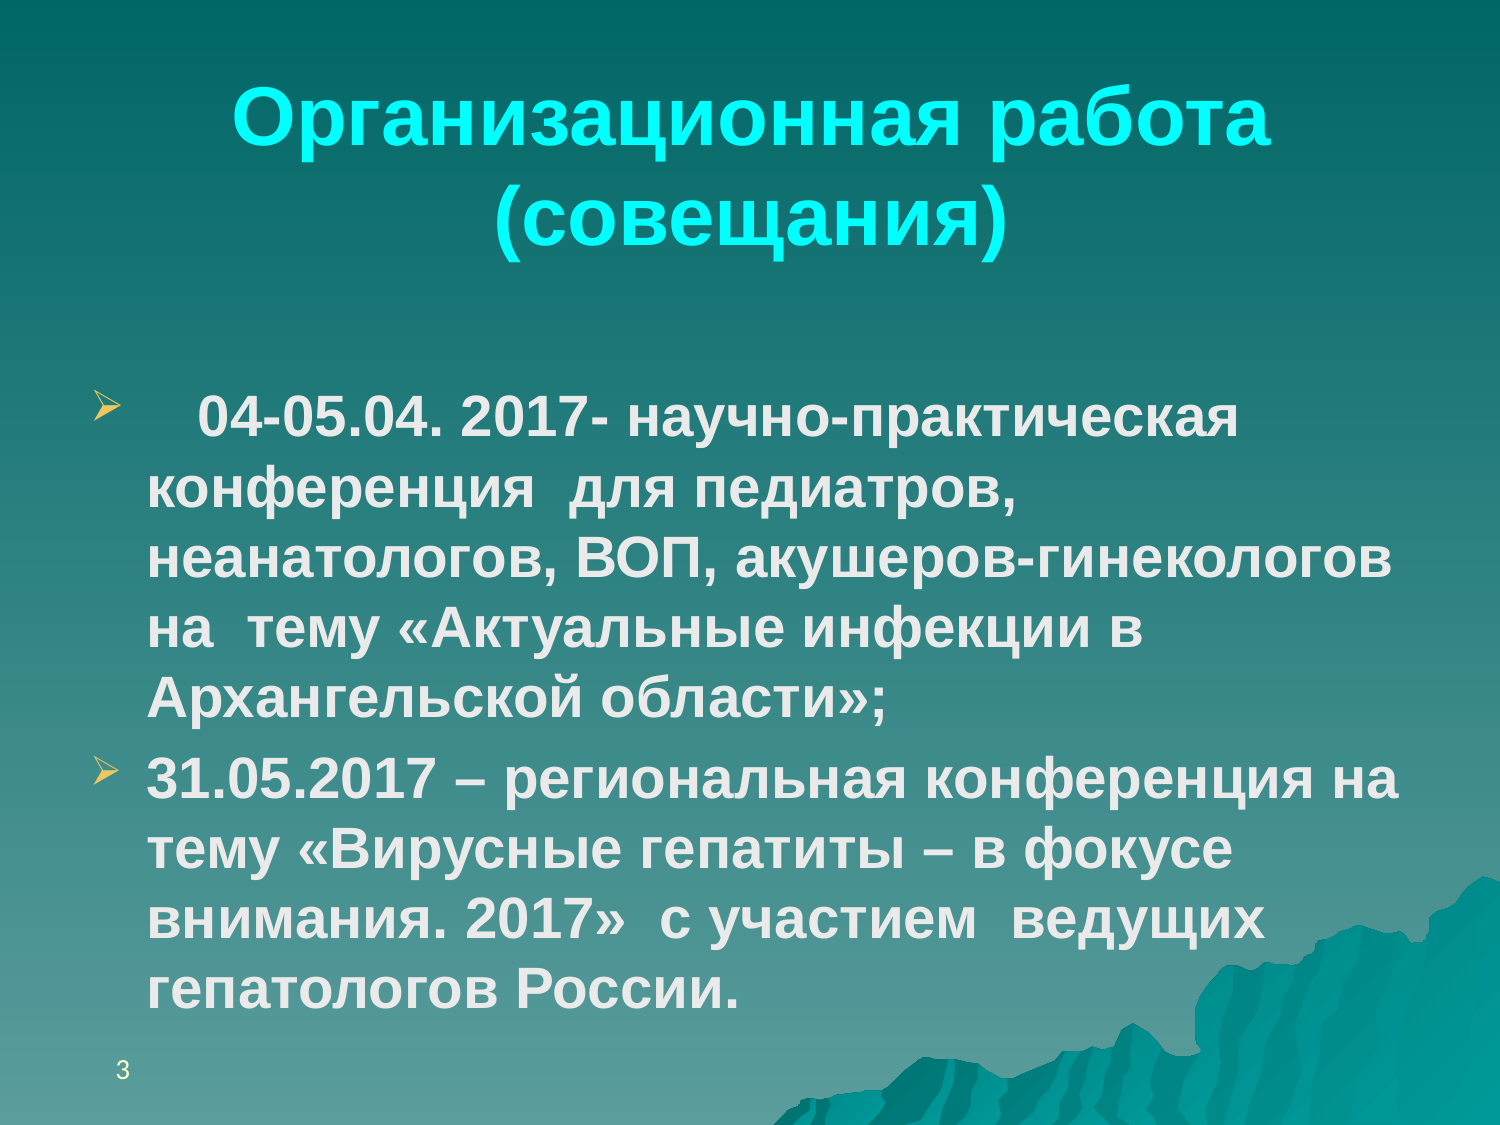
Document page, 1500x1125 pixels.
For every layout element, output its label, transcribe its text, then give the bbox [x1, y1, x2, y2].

list 04-05.04. 2017- научно-практическая конференция для педиатров, неанатологов, ВОП, акушеров-гинекологов на тему «Актуальные инфекции в Архангельской области»; 31.05.2017 – региональная конференция на тему «Вирусные гепатиты – в фокусе внимания. 2017» с участием ведущих гепатологов России. [74, 278, 1460, 1071]
title Организационная работа (совещания) [76, 42, 1428, 270]
slide_number 3 [100, 1042, 426, 1103]
